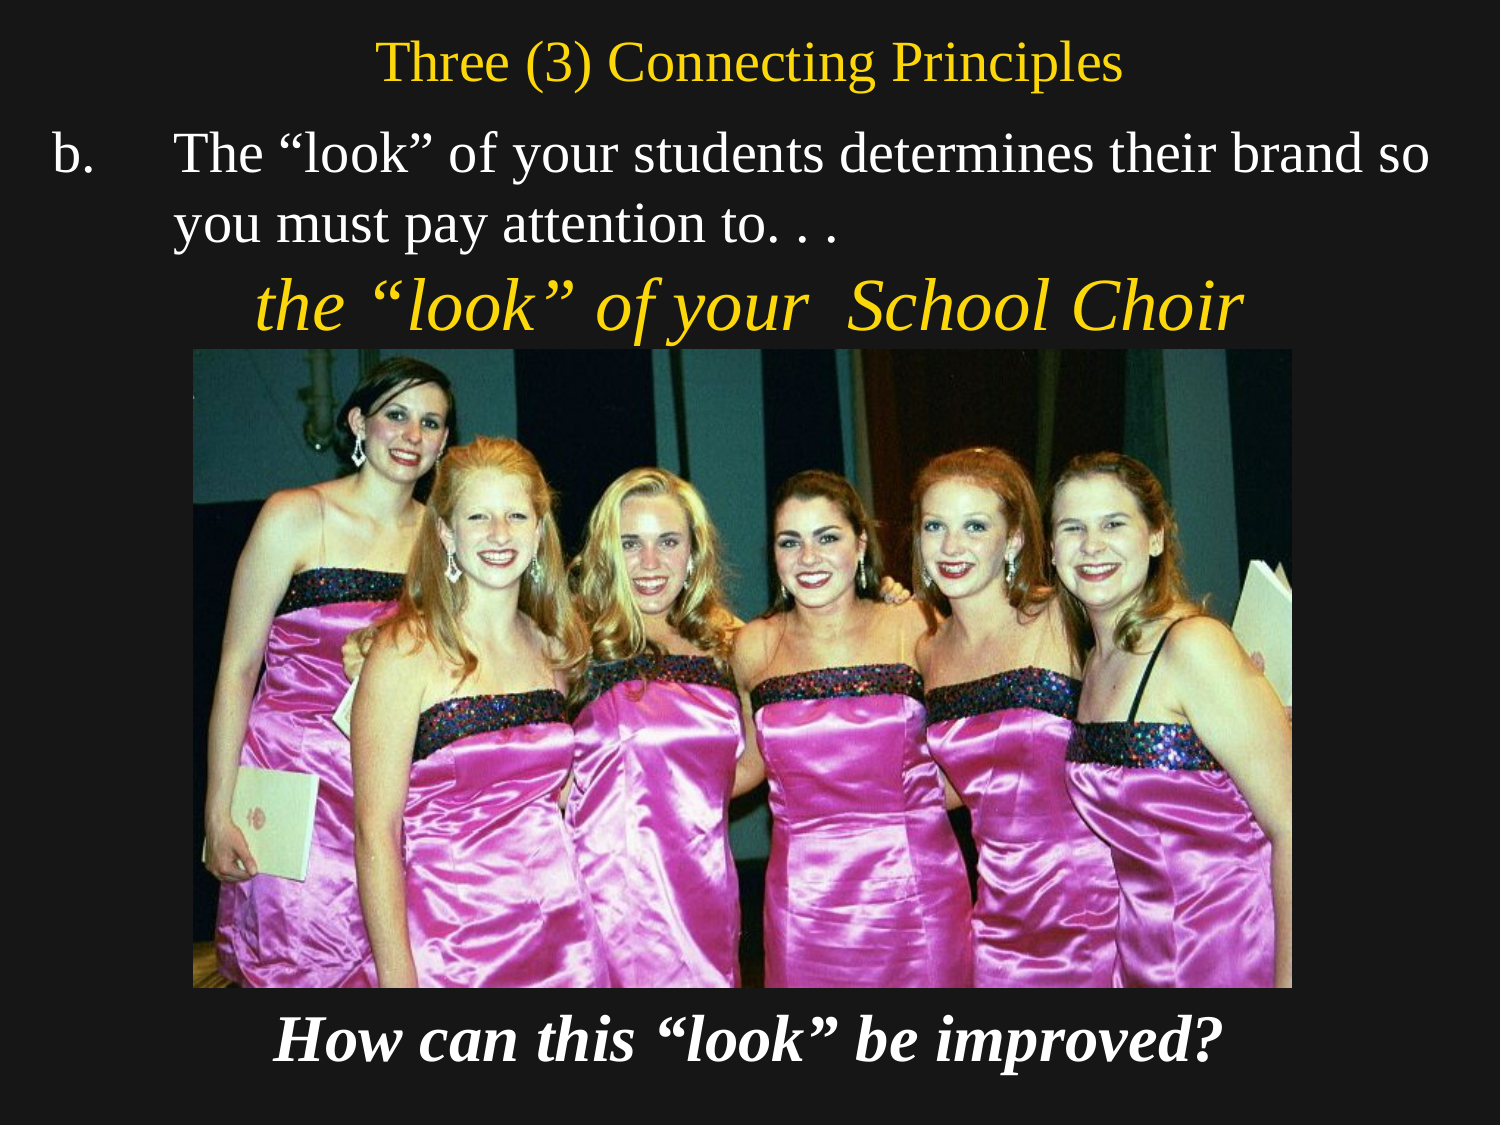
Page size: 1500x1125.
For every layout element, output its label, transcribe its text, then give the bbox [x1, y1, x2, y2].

picture [193, 349, 1292, 988]
text_box the “look” of your School Choir [0, 248, 1500, 354]
text_box Three (3) Connecting Principles [0, 16, 1500, 101]
text_box How can this “look” be improved? [0, 987, 1500, 1083]
text_box The “look” of your students determines their brand so you must pay attention to. . . [37, 106, 1500, 248]
